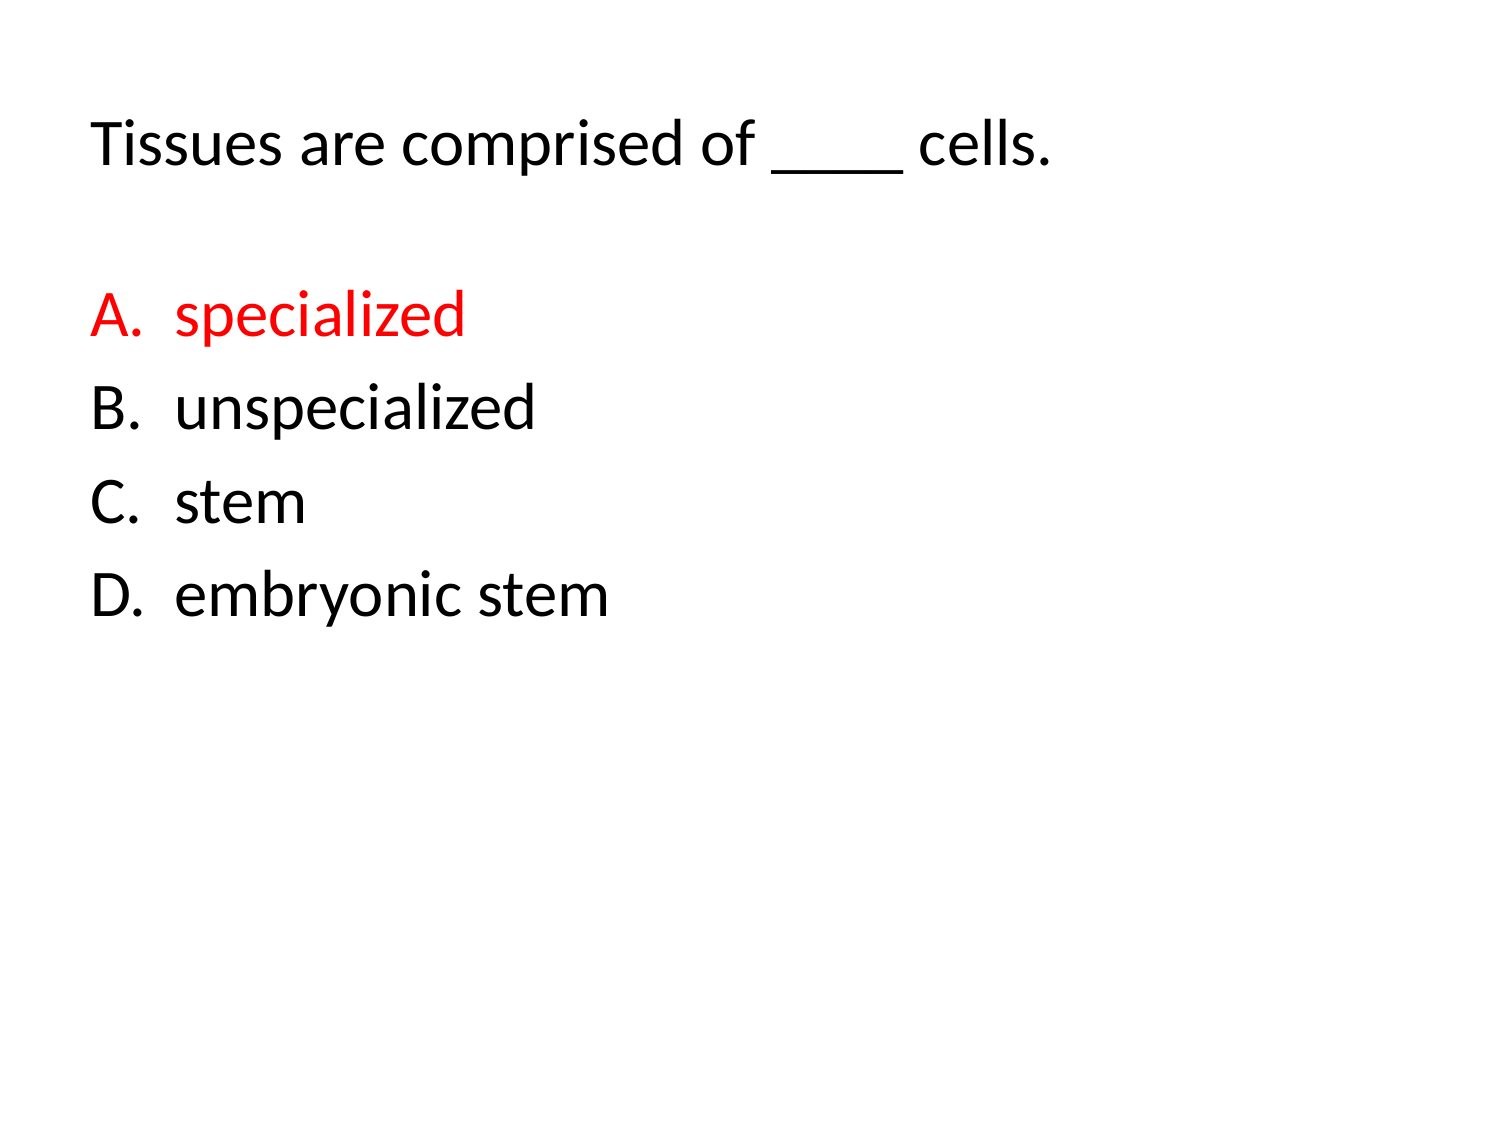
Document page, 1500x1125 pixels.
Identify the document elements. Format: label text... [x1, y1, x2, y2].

title Tissues are comprised of ____ cells. [75, 45, 1425, 233]
list specialized unspecialized stem embryonic stem [75, 262, 1425, 1005]
